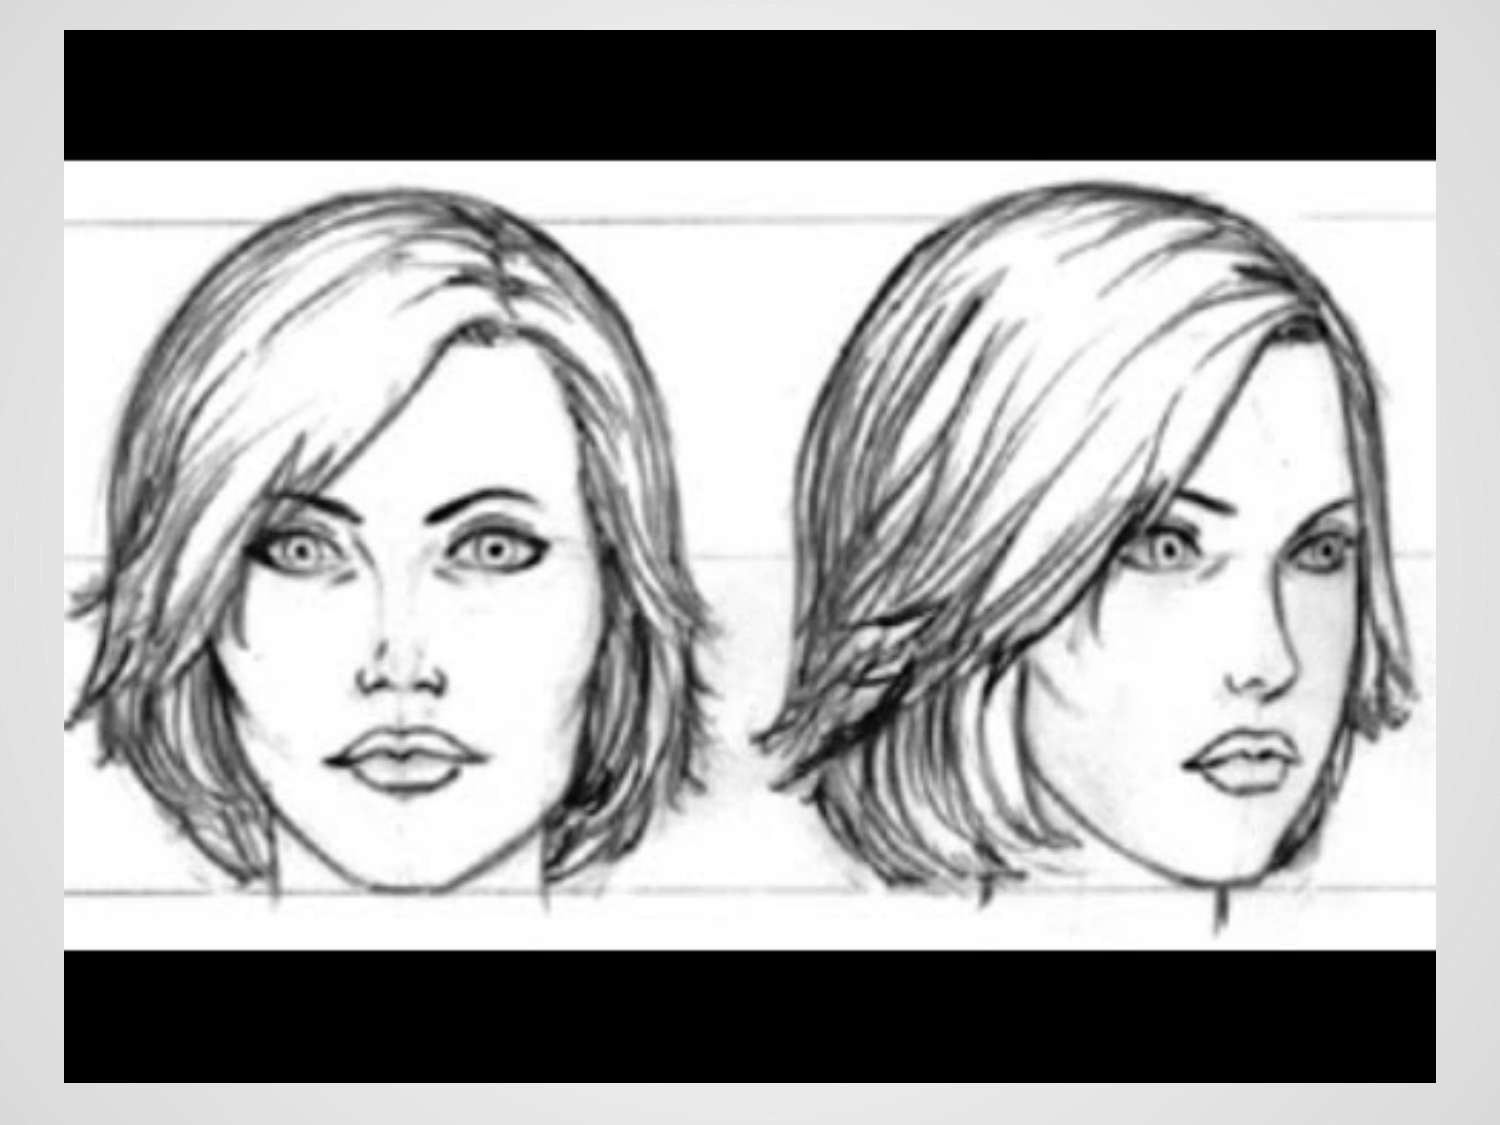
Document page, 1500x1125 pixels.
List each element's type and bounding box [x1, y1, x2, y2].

list [64, 30, 1436, 1083]
